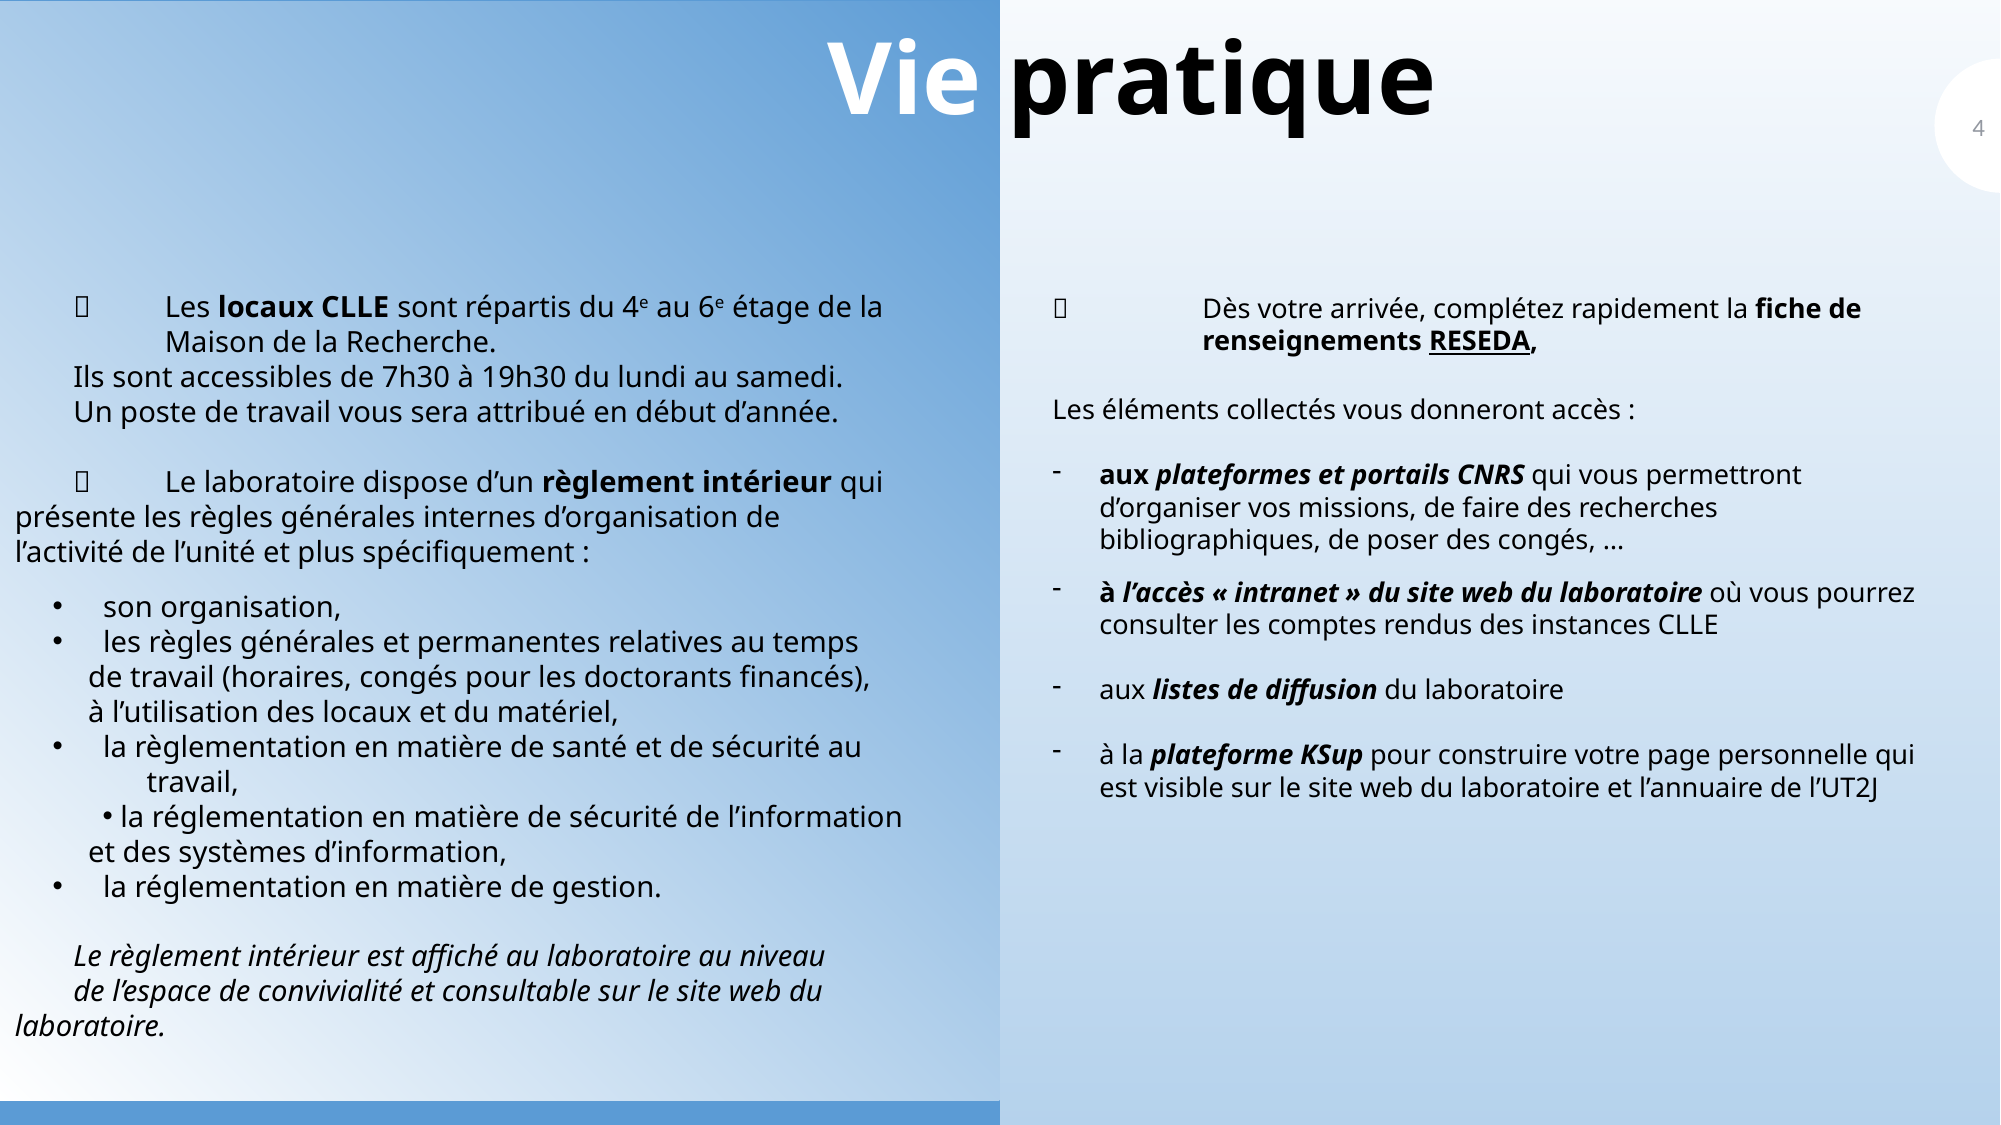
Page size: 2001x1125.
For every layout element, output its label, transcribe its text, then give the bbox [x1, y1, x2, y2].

slide_number 4 [1550, 96, 2000, 157]
text_box  Les locaux CLLE sont répartis du 4e au 6e étage de la Maison de la Recherche. Ils sont accessibles de 7h30 à 19h30 du lundi au samedi. Un poste de travail vous sera attribué en début d’année.  Le laboratoire dispose d’un règlement intérieur qui présente les règles générales internes d’organisation de l’activité de l’unité et plus spécifiquement : son organisation, les règles générales et permanentes relatives au temps de travail (horaires, congés pour les doctorants financés), à l’utilisation des locaux et du matériel, la règlementation en matière de santé et de sécurité au travail, la réglementation en matière de sécurité de l’information et des systèmes d’information, la réglementation en matière de gestion. Le règlement intérieur est affiché au laboratoire au niveau de l’espace de convivialité et consultable sur le site web du laboratoire. [0, 1, 1000, 1101]
text_box Vie pratique [812, 38, 1455, 127]
text_box  Dès votre arrivée, complétez rapidement la fiche de renseignements RESEDA, Les éléments collectés vous donneront accès : aux plateformes et portails CNRS qui vous permettront d’organiser vos missions, de faire des recherches bibliographiques, de poser des congés, … à l’accès « intranet » du site web du laboratoire où vous pourrez consulter les comptes rendus des instances CLLE aux listes de diffusion du laboratoire à la plateforme KSup pour construire votre page personnelle qui est visible sur le site web du laboratoire et l’annuaire de l’UT2J [1037, 283, 1935, 830]
